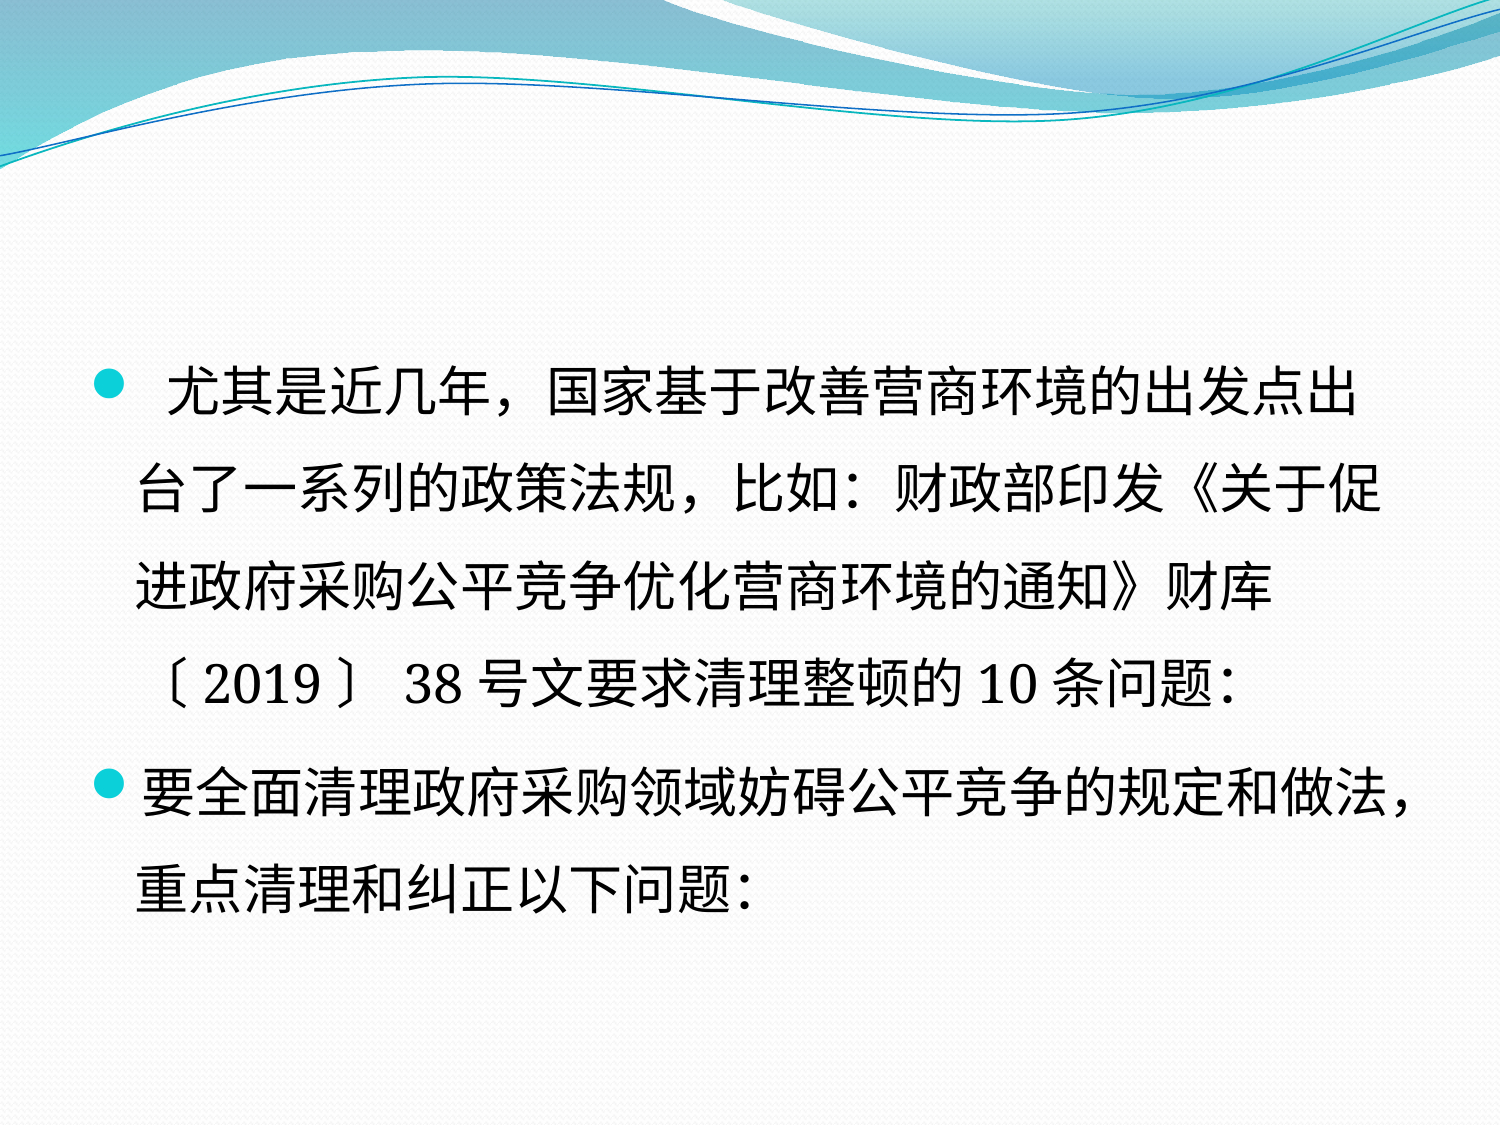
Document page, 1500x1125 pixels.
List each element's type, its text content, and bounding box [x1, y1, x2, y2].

list 尤其是近几年，国家基于改善营商环境的出发点出台了一系列的政策法规，比如：财政部印发《关于促进政府采购公平竞争优化营商环境的通知》财库〔2019〕38号文要求清理整顿的10条问题： 要全面清理政府采购领域妨碍公平竞争的规定和做法，重点清理和纠正以下问题： [75, 317, 1425, 1038]
